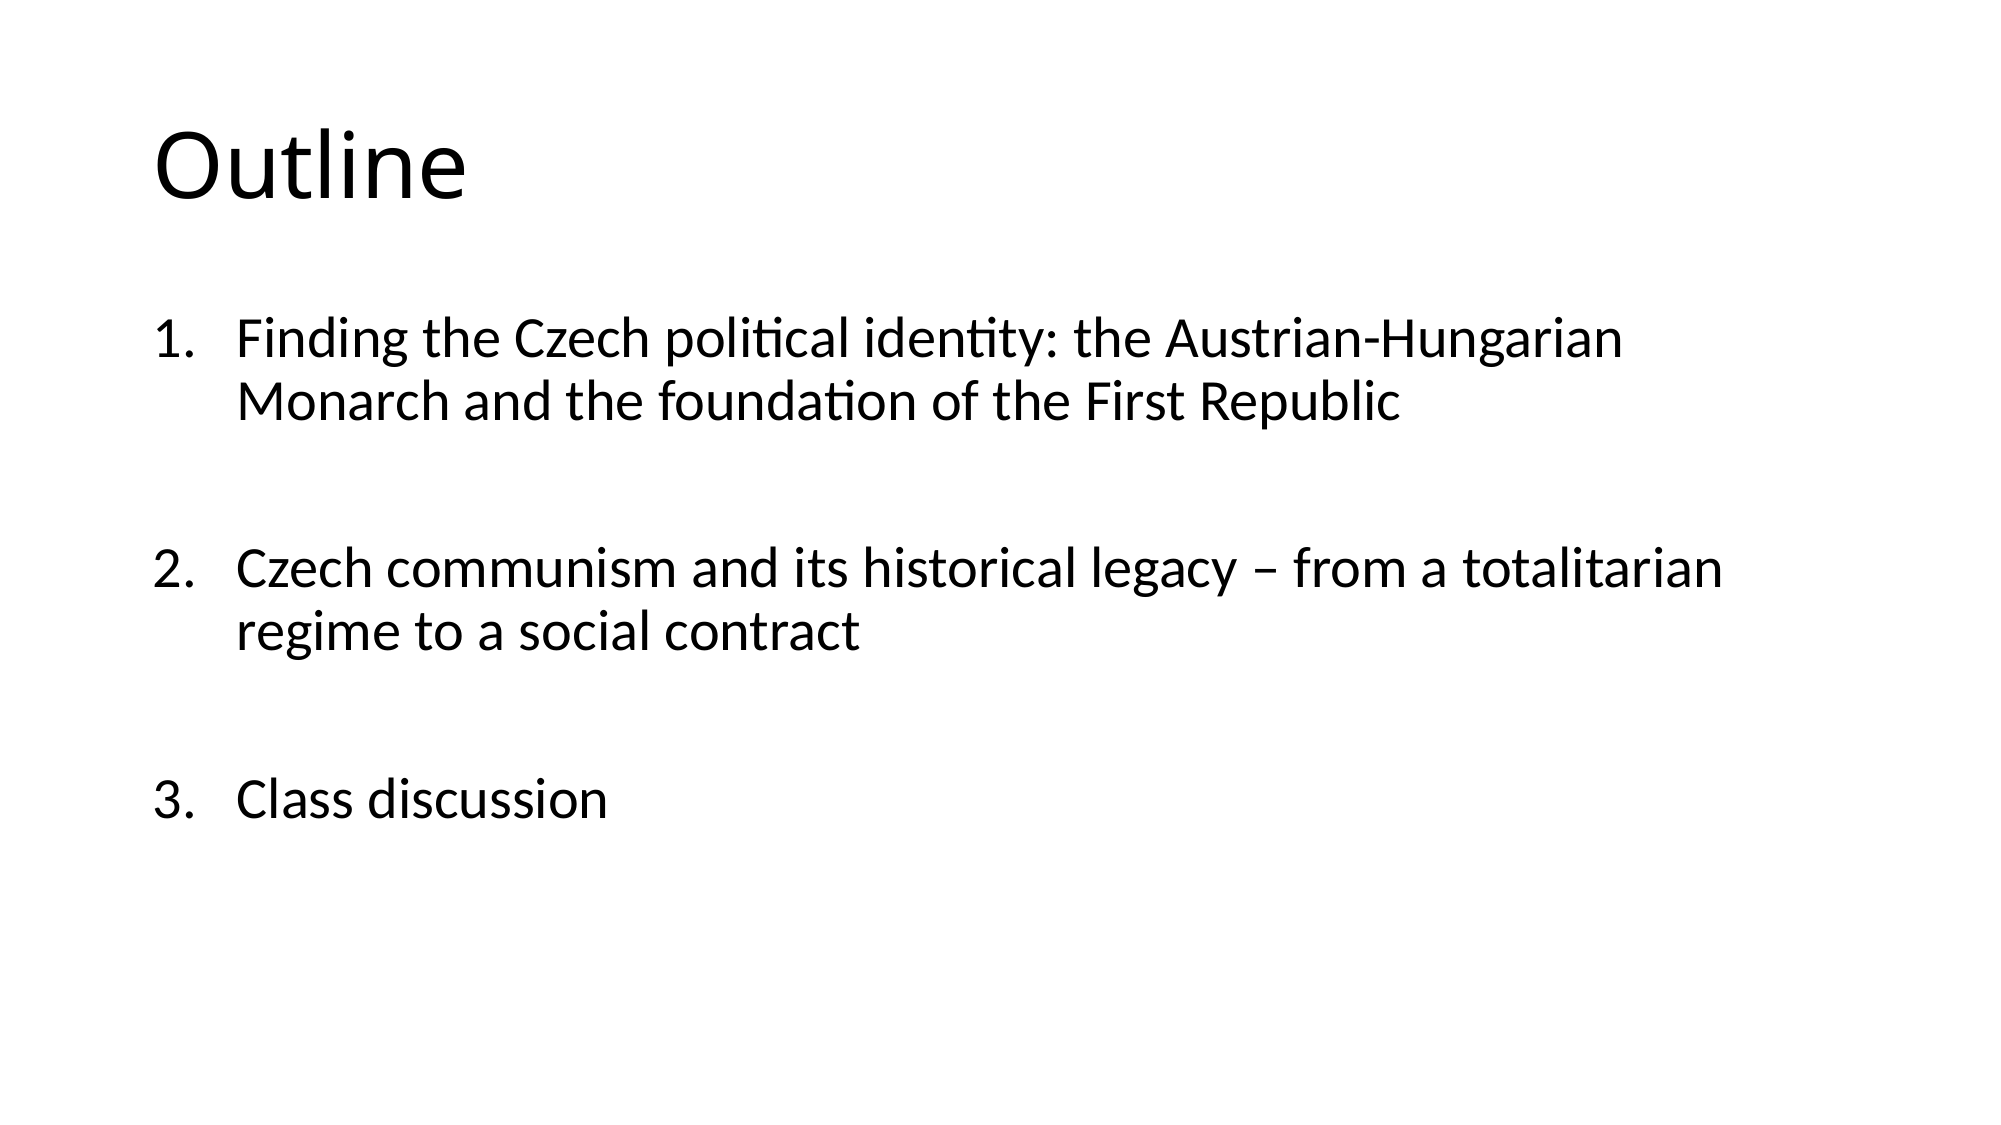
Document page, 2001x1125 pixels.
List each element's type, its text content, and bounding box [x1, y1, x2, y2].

title Outline [137, 59, 1863, 278]
list Finding the Czech political identity: the Austrian-Hungarian Monarch and the foundation of the First Republic Czech communism and its historical legacy – from a totalitarian regime to a social contract Class discussion [137, 299, 1863, 1014]
